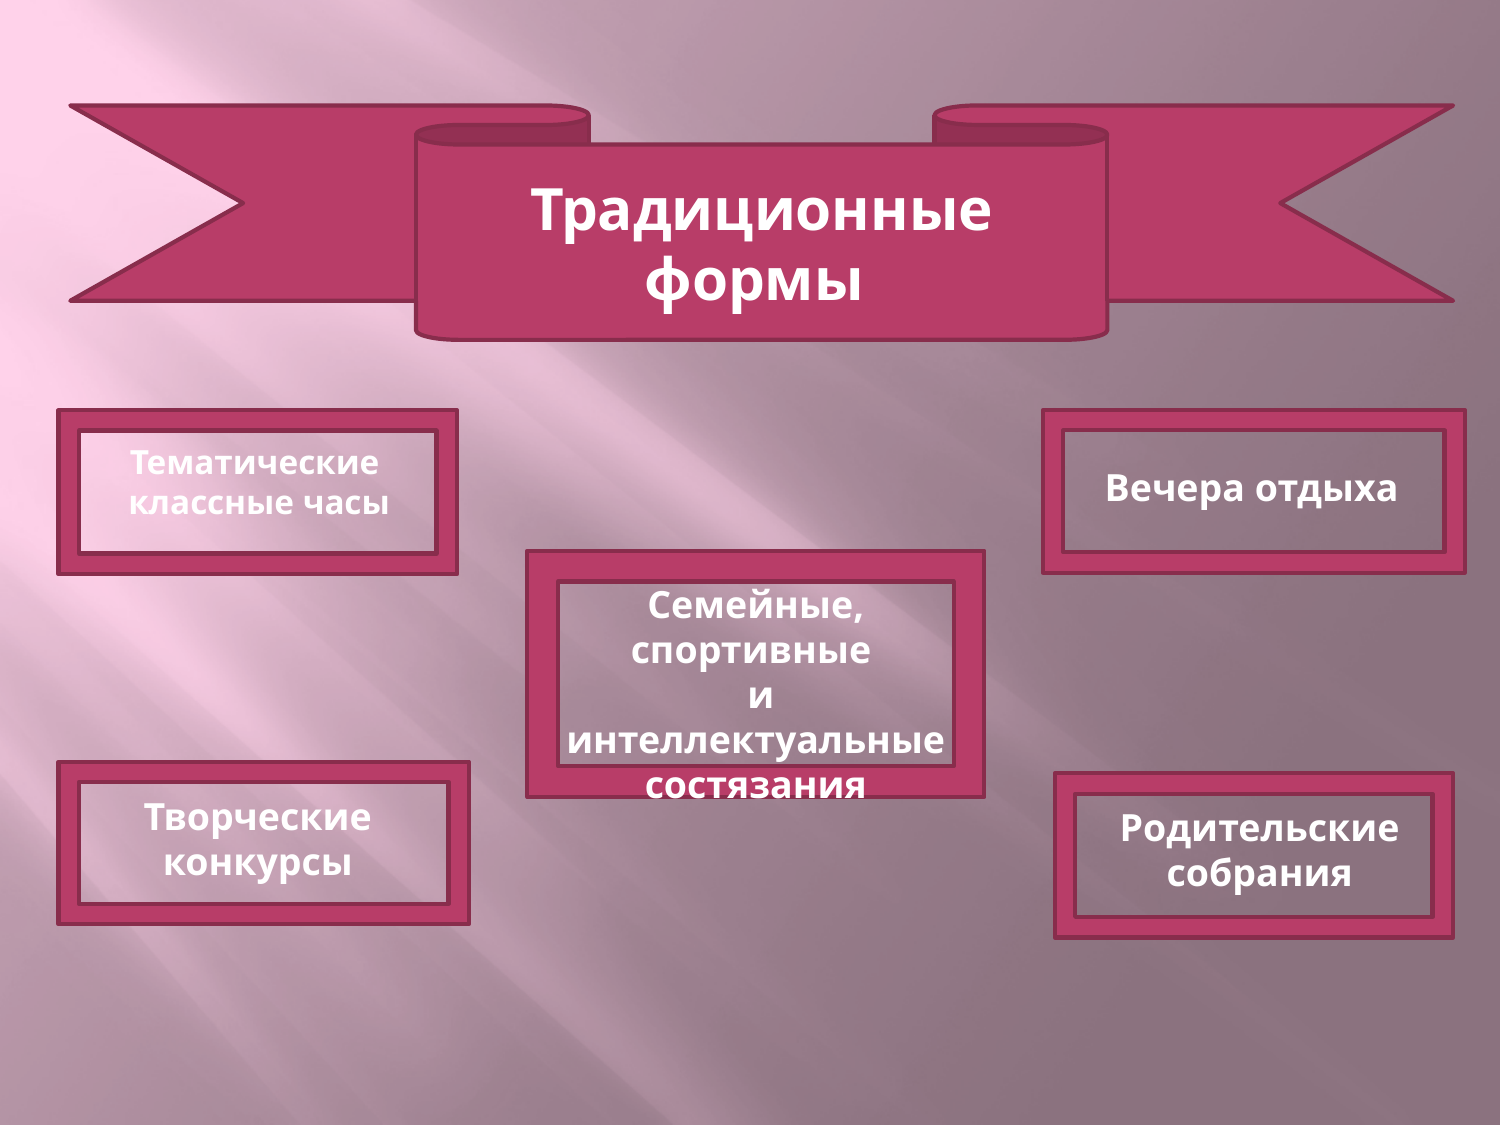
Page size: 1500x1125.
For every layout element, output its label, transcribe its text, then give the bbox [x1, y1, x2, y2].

text_box Тематические классные часы [93, 433, 425, 529]
text_box [1041, 408, 1467, 575]
text_box [1053, 771, 1455, 940]
text_box [56, 760, 471, 926]
text_box Творческие конкурсы [70, 785, 446, 890]
text_box [56, 408, 459, 576]
text_box Вечера отдыха [1066, 456, 1438, 517]
text_box Семейные, спортивные и интеллектуальные состязания [550, 574, 961, 814]
text_box [525, 549, 986, 799]
text_box Родительские собрания [1089, 796, 1430, 902]
text_box Традиционные формы [68, 103, 1456, 342]
